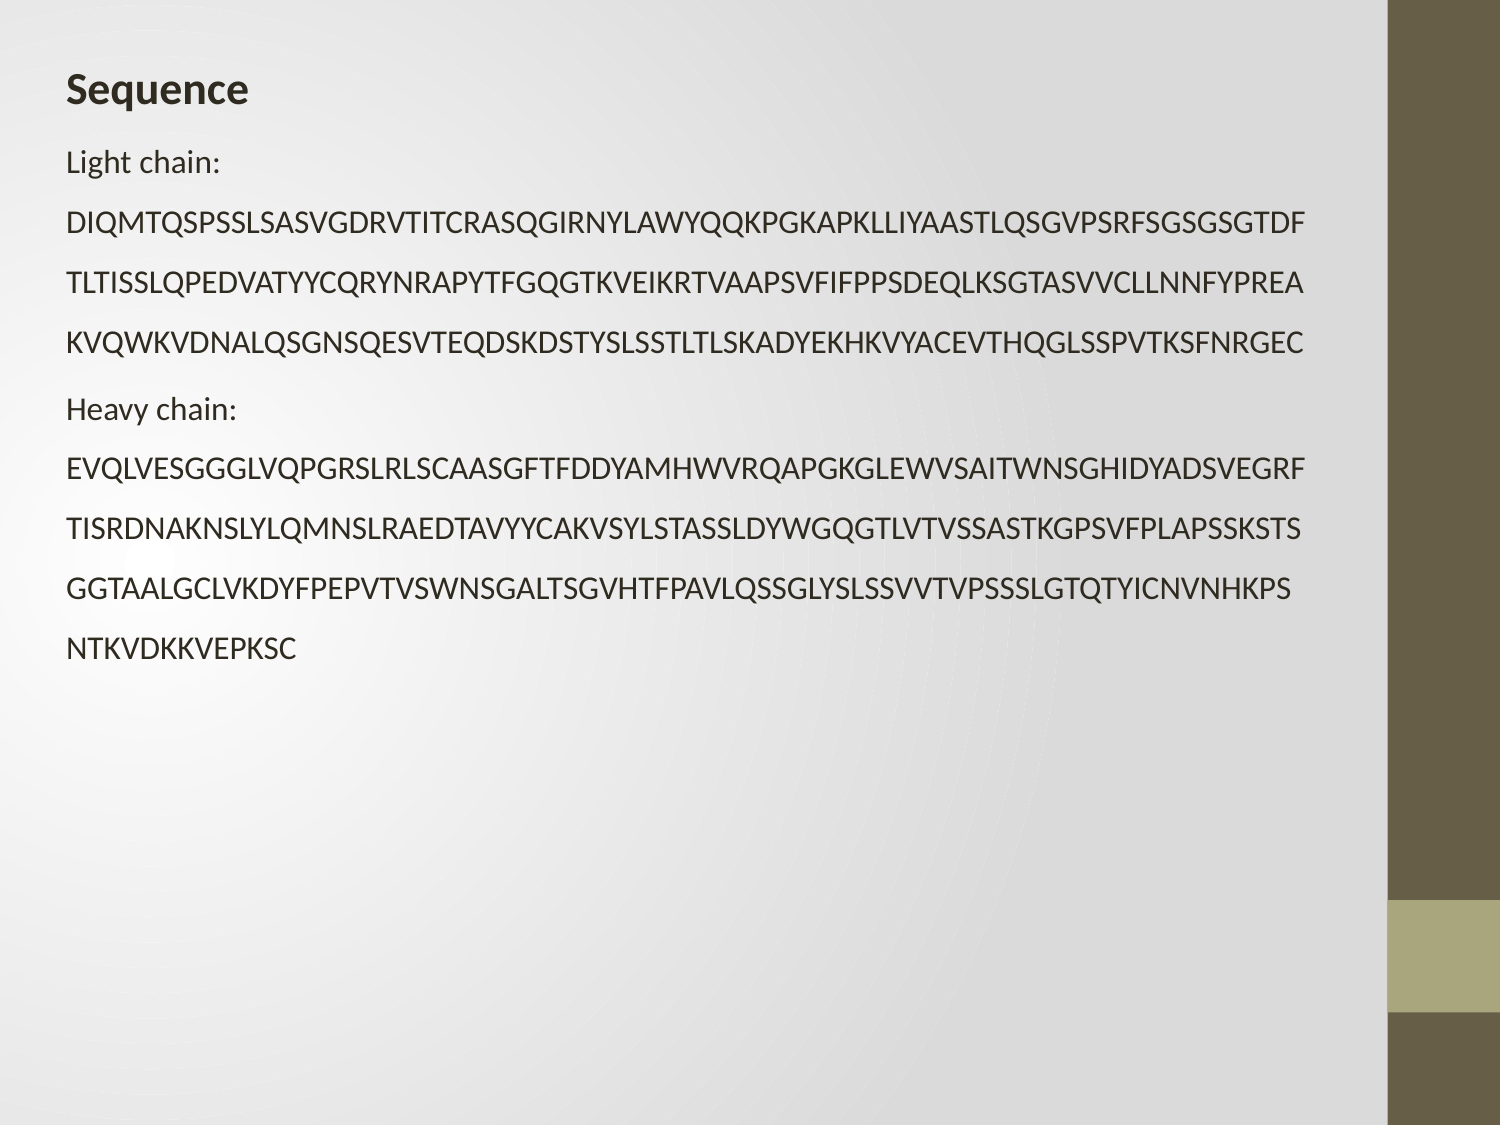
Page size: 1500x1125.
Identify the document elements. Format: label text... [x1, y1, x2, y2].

list Sequence Light chain: DIQMTQSPSSLSASVGDRVTITCRASQGIRNYLAWYQQKPGKAPKLLIYAASTLQSGVPSRFSGSGSGTDFTLTISSLQPEDVATYYCQRYNRAPYTFGQGTKVEIKRTVAAPSVFIFPPSDEQLKSGTASVVCLLNNFYPREAKVQWKVDNALQSGNSQESVTEQDSKDSTYSLSSTLTLSKADYEKHKVYACEVTHQGLSSPVTKSFNRGEC Heavy chain: EVQLVESGGGLVQPGRSLRLSCAASGFTFDDYAMHWVRQAPGKGLEWVSAITWNSGHIDYADSVEGRFTISRDNAKNSLYLQMNSLRAEDTAVYYCAKVSYLSTASSLDYWGQGTLVTVSSASTKGPSVFPLAPSSKSTSGGTAALGCLVKDYFPEPVTVSWNSGALTSGVHTFPAVLQSSGLYSLSSVVTVPSSSLGTQTYICNVNHKPSNTKVDKKVEPKSC [32, 51, 1325, 1050]
